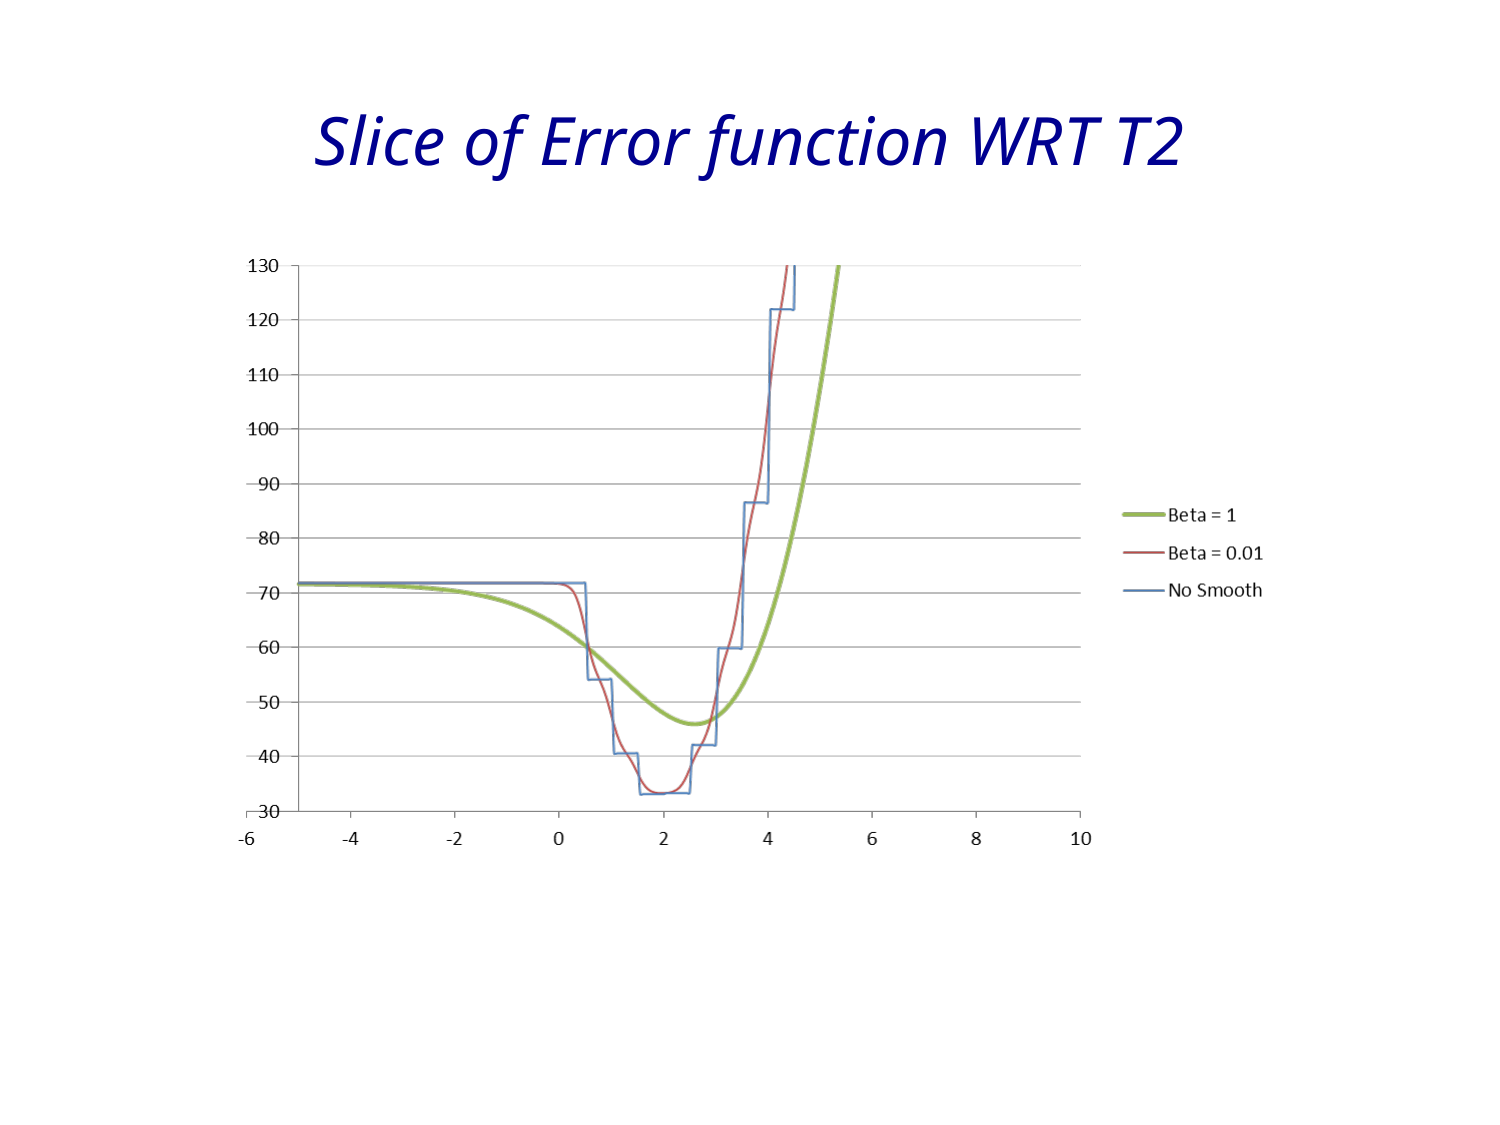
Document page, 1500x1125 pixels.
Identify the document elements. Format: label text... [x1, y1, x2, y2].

picture [215, 242, 1285, 864]
title Slice of Error function WRT T2 [75, 45, 1425, 233]
